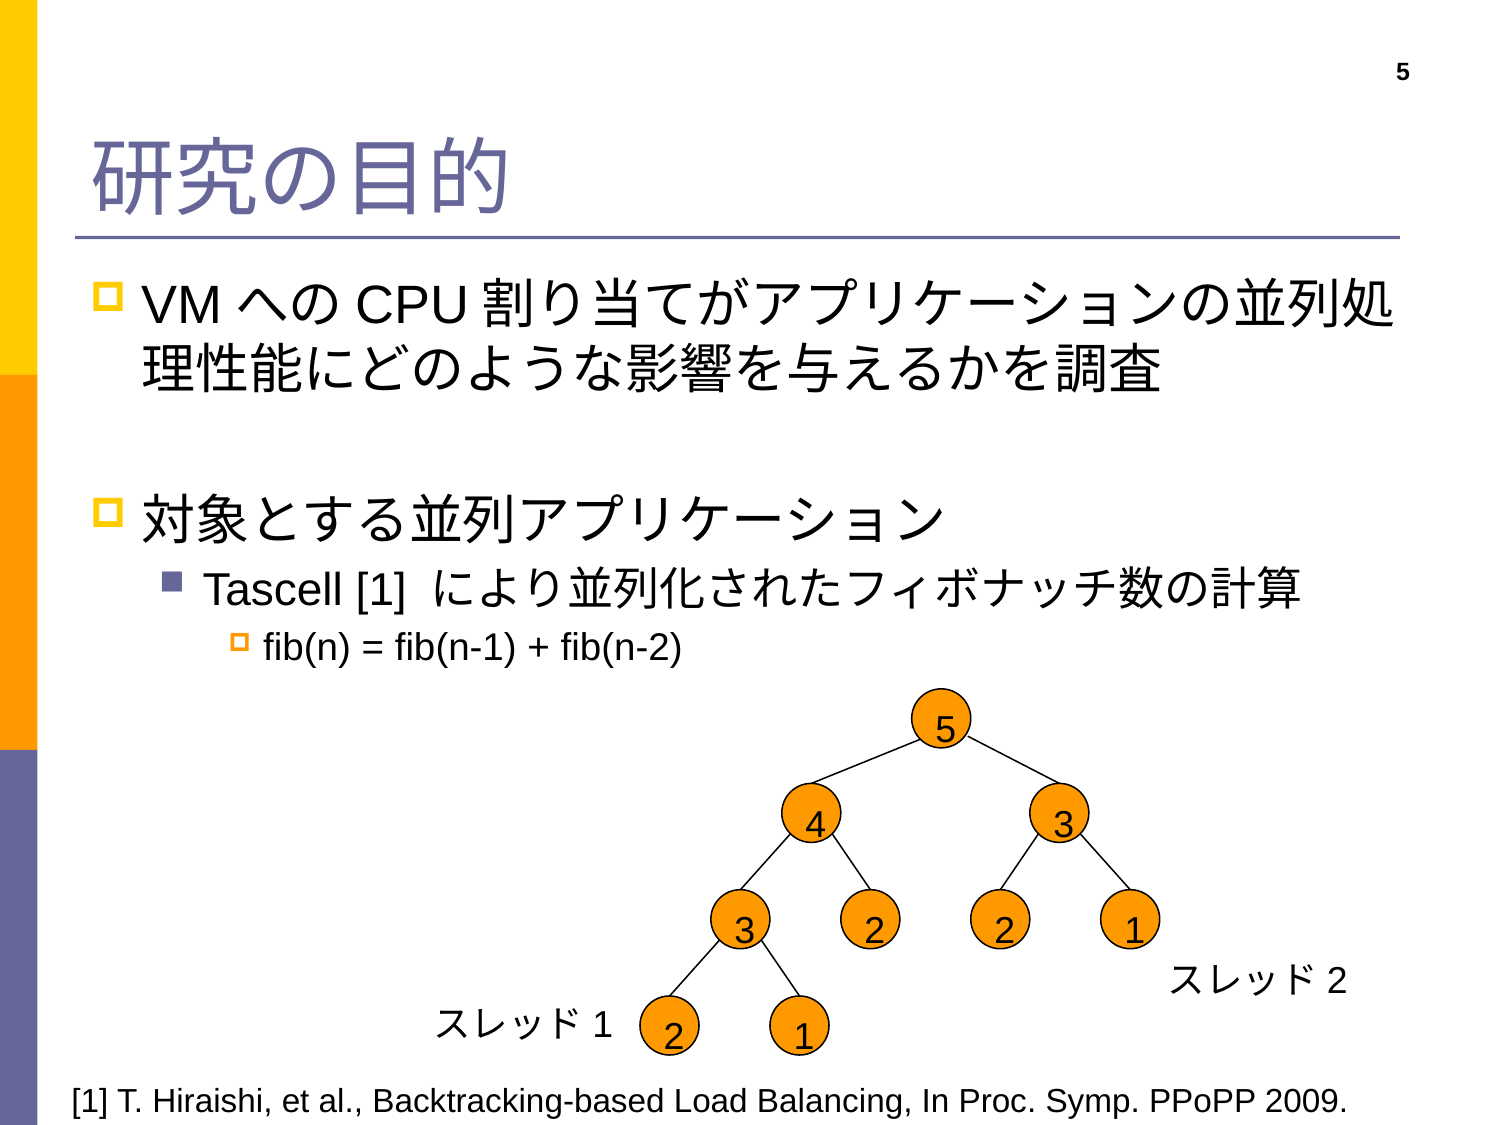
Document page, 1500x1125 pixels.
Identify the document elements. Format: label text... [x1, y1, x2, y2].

text_box 3 [1029, 783, 1089, 843]
text_box 2 [840, 890, 900, 949]
text_box 5 [911, 688, 971, 748]
slide_number 5 [1074, 48, 1425, 124]
text_box スレッド1 [418, 992, 628, 1053]
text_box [740, 833, 791, 890]
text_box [1000, 833, 1039, 890]
list VMへのCPU割り当てがアプリケーションの並列処理性能にどのような影響を与えるかを調査 対象とする並列アプリケーション Tascell [1] により並列化されたフィボナッチ数の計算 fib(n) = fib(n-1) + fib(n-2) [75, 262, 1425, 1006]
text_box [831, 833, 871, 890]
text_box 4 [781, 783, 841, 843]
text_box スレッド2 [1153, 948, 1363, 1009]
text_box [811, 739, 921, 784]
text_box 3 [710, 890, 770, 949]
text_box 2 [639, 996, 700, 1056]
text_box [967, 735, 1060, 784]
text_box 1 [1100, 890, 1160, 949]
title 研究の目的 [75, 45, 1425, 233]
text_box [761, 939, 800, 997]
text_box 1 [769, 996, 830, 1056]
text_box 2 [970, 890, 1030, 949]
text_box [1080, 833, 1131, 890]
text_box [669, 939, 720, 997]
text_box [1] T. Hiraishi, et al., Backtracking-based Load Balancing, In Proc. Symp. PPoPP 2009. [56, 1071, 1366, 1125]
